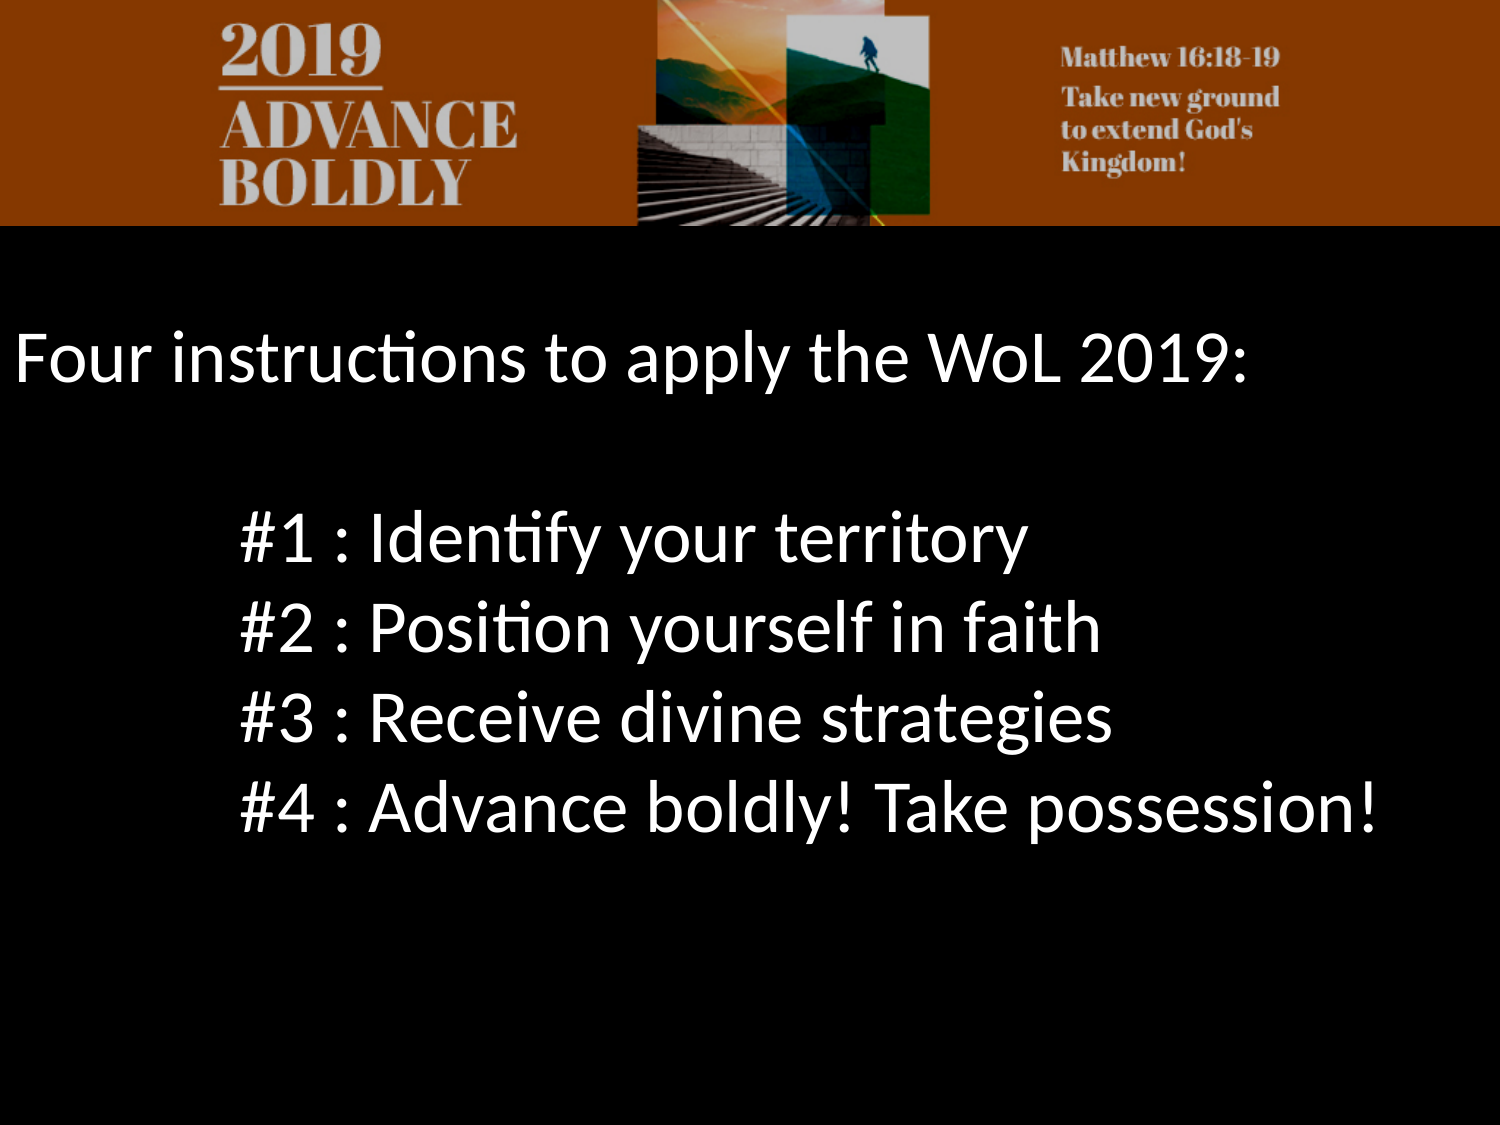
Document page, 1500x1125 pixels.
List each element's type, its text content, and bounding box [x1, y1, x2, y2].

text_box Four instructions to apply the WoL 2019: #1 : Identify your territory #2 : Position yourself in faith #3 : Receive divine strategies #4 : Advance boldly! Take possession! [0, 299, 1500, 855]
